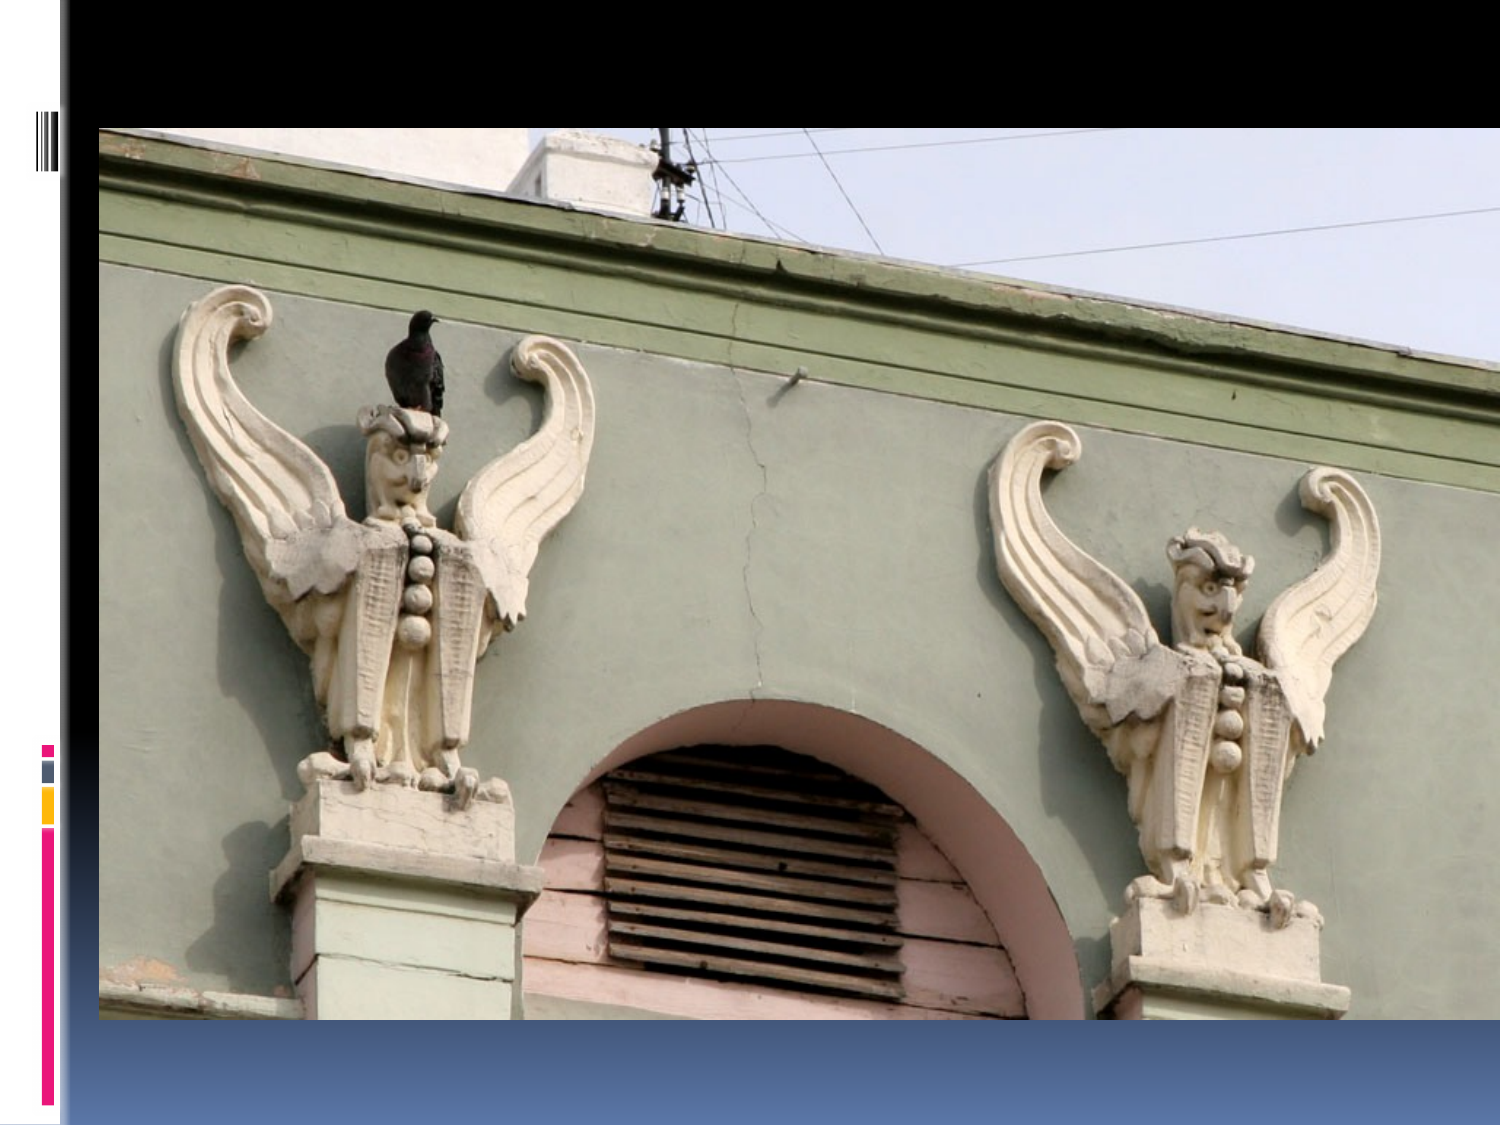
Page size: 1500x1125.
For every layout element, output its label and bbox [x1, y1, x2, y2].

list [98, 128, 1500, 1020]
